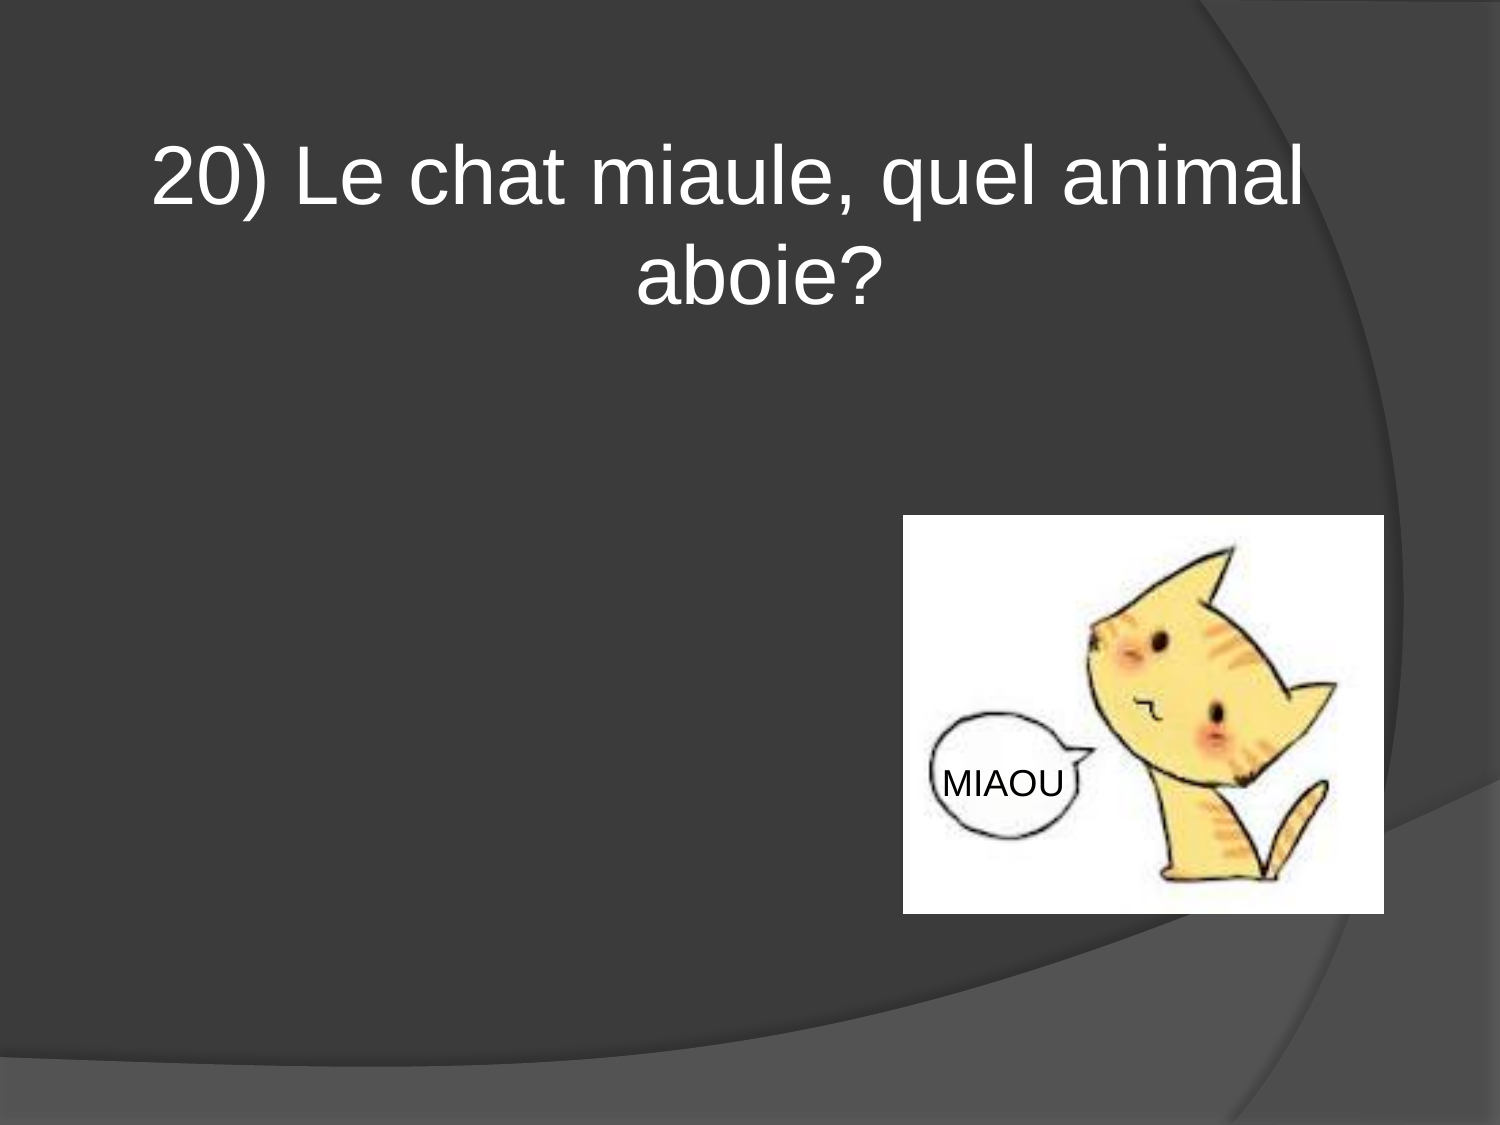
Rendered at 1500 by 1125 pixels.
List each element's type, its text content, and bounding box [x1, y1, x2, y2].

list 20) Le chat miaule, quel animal aboie? [75, 113, 1376, 1005]
picture [903, 514, 1384, 914]
